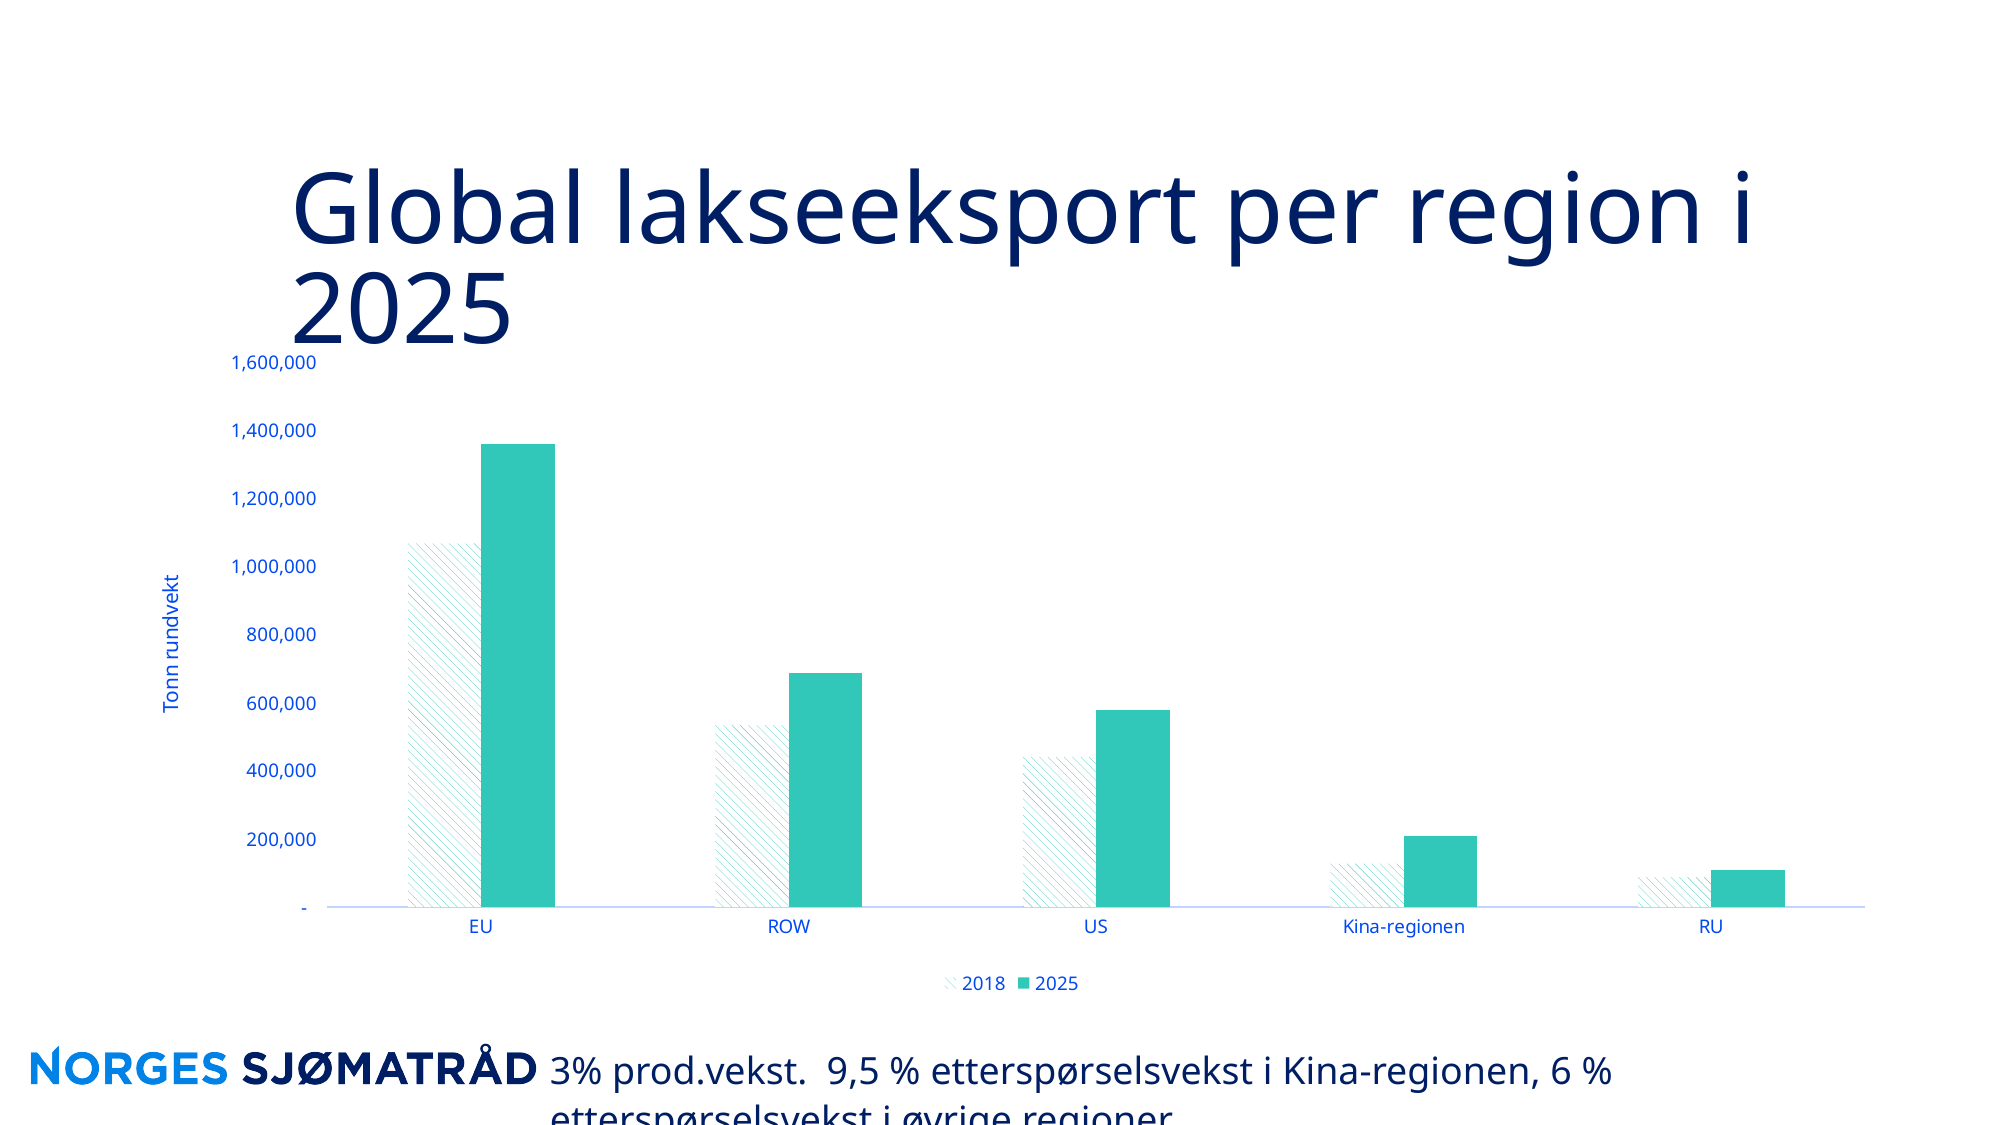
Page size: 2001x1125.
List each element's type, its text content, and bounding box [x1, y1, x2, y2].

title Global lakseeksport per region i 2025 [275, 163, 1843, 266]
chart [123, 335, 1901, 1003]
picture [0, 1006, 575, 1124]
list 3% prod.vekst. 9,5 % etterspørselsvekst i Kina-regionen, 6 % etterspørselsvekst i øvrige regioner [575, 1042, 1886, 1108]
